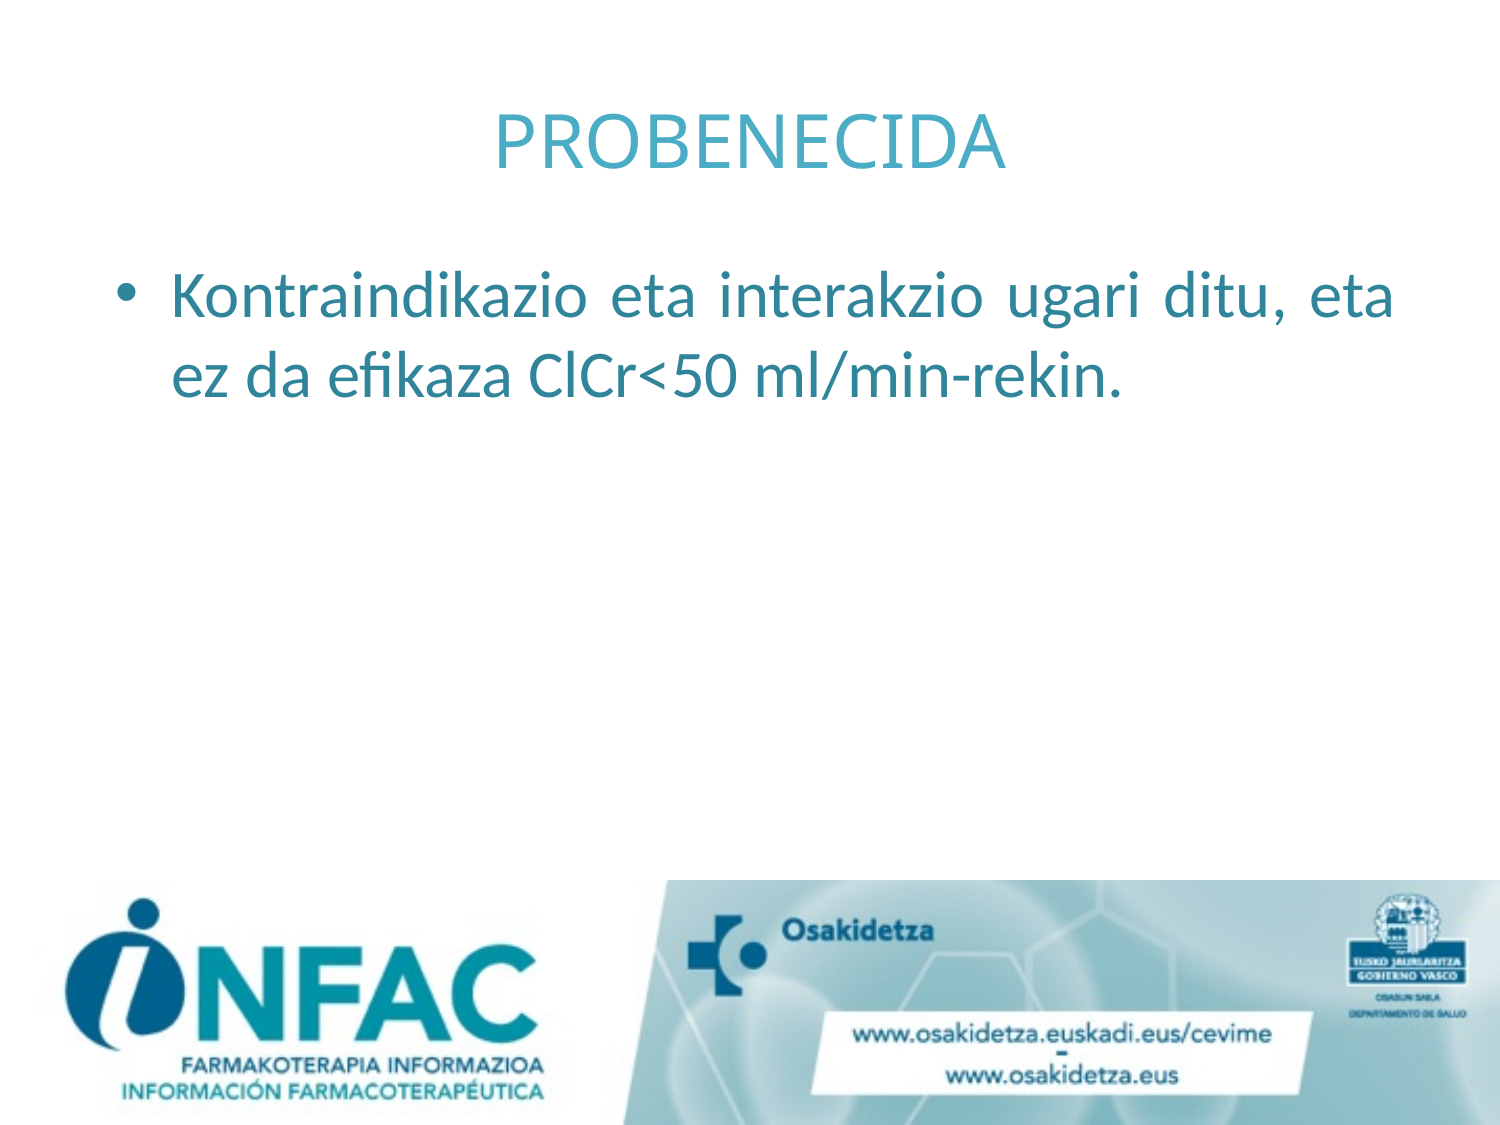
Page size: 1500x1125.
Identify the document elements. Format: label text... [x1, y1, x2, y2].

title PROBENECIDA [75, 45, 1425, 233]
picture [1, 880, 1500, 1125]
list Kontraindikazio eta interakzio ugari ditu, eta ez da efikaza ClCr<50 ml/min-rekin. [100, 243, 1412, 894]
